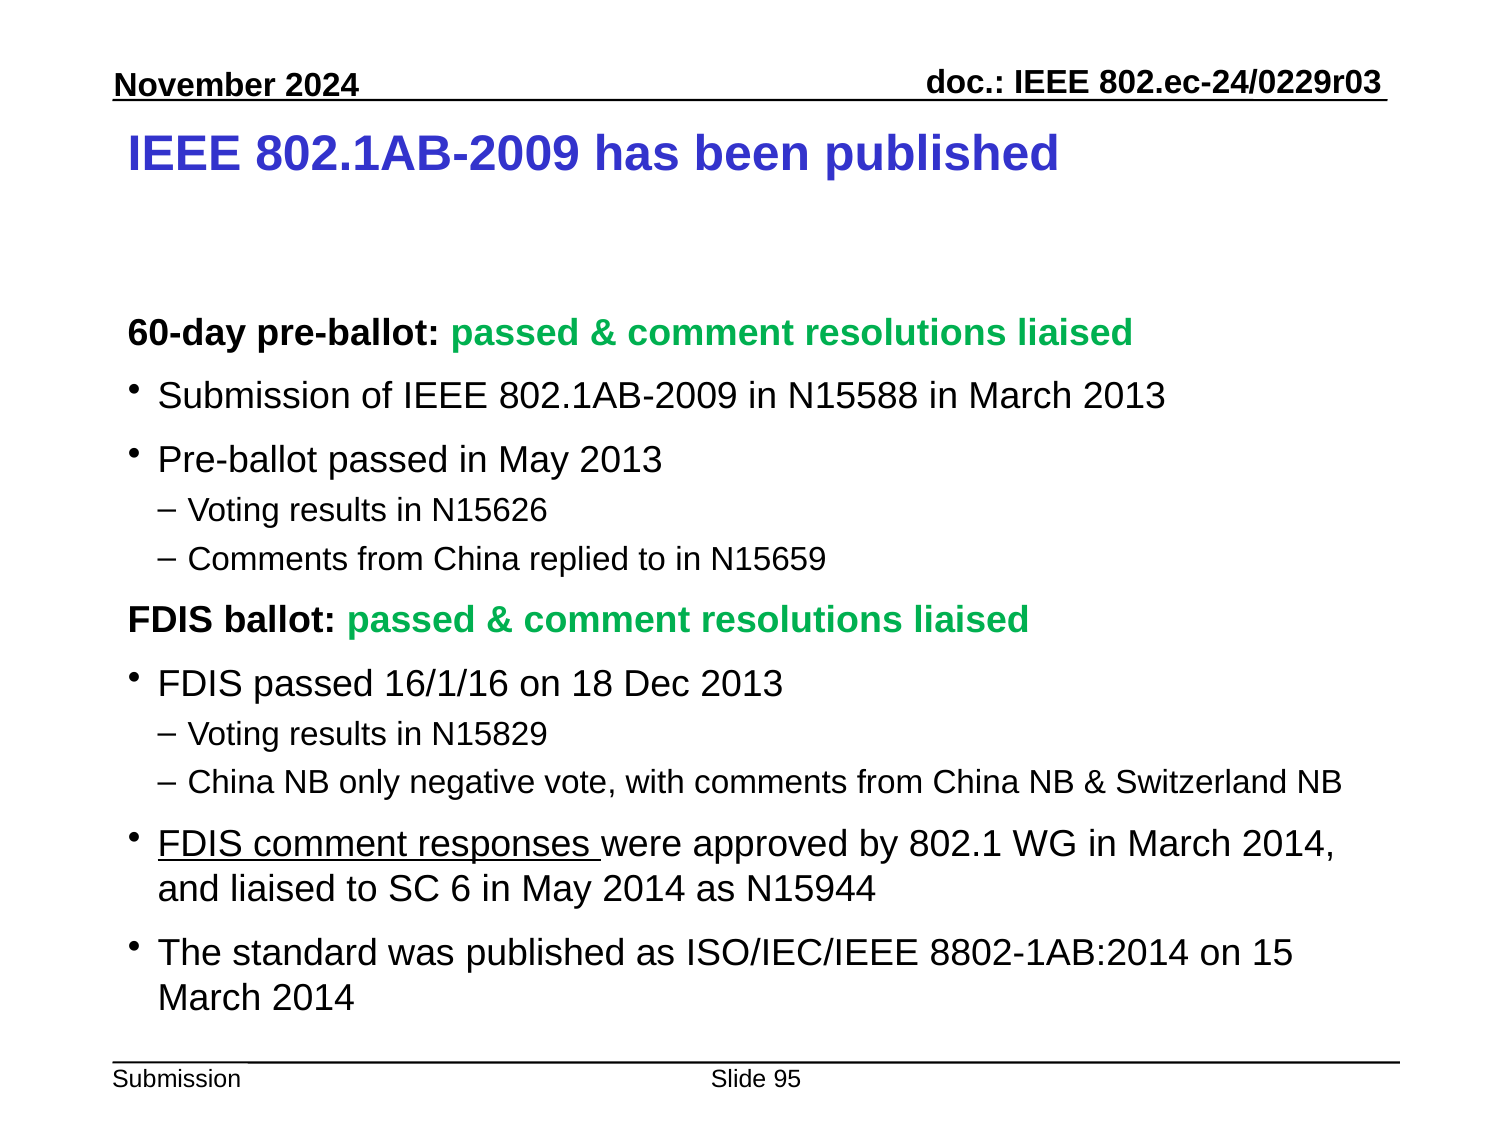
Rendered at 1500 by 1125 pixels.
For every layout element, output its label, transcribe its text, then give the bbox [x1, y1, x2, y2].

slide_number Slide 95 [709, 1061, 803, 1093]
list 60-day pre-ballot: passed & comment resolutions liaised Submission of IEEE 802.1AB-2009 in N15588 in March 2013 Pre-ballot passed in May 2013 Voting results in N15626 Comments from China replied to in N15659 FDIS ballot: passed & comment resolutions liaised FDIS passed 16/1/16 on 18 Dec 2013 Voting results in N15829 China NB only negative vote, with comments from China NB & Switzerland NB FDIS comment responses were approved by 802.1 WG in March 2014, and liaised to SC 6 in May 2014 as N15944 The standard was published as ISO/IEC/IEEE 8802-1AB:2014 on 15 March 2014 [112, 299, 1388, 975]
title IEEE 802.1AB-2009 has been published [112, 112, 1475, 288]
